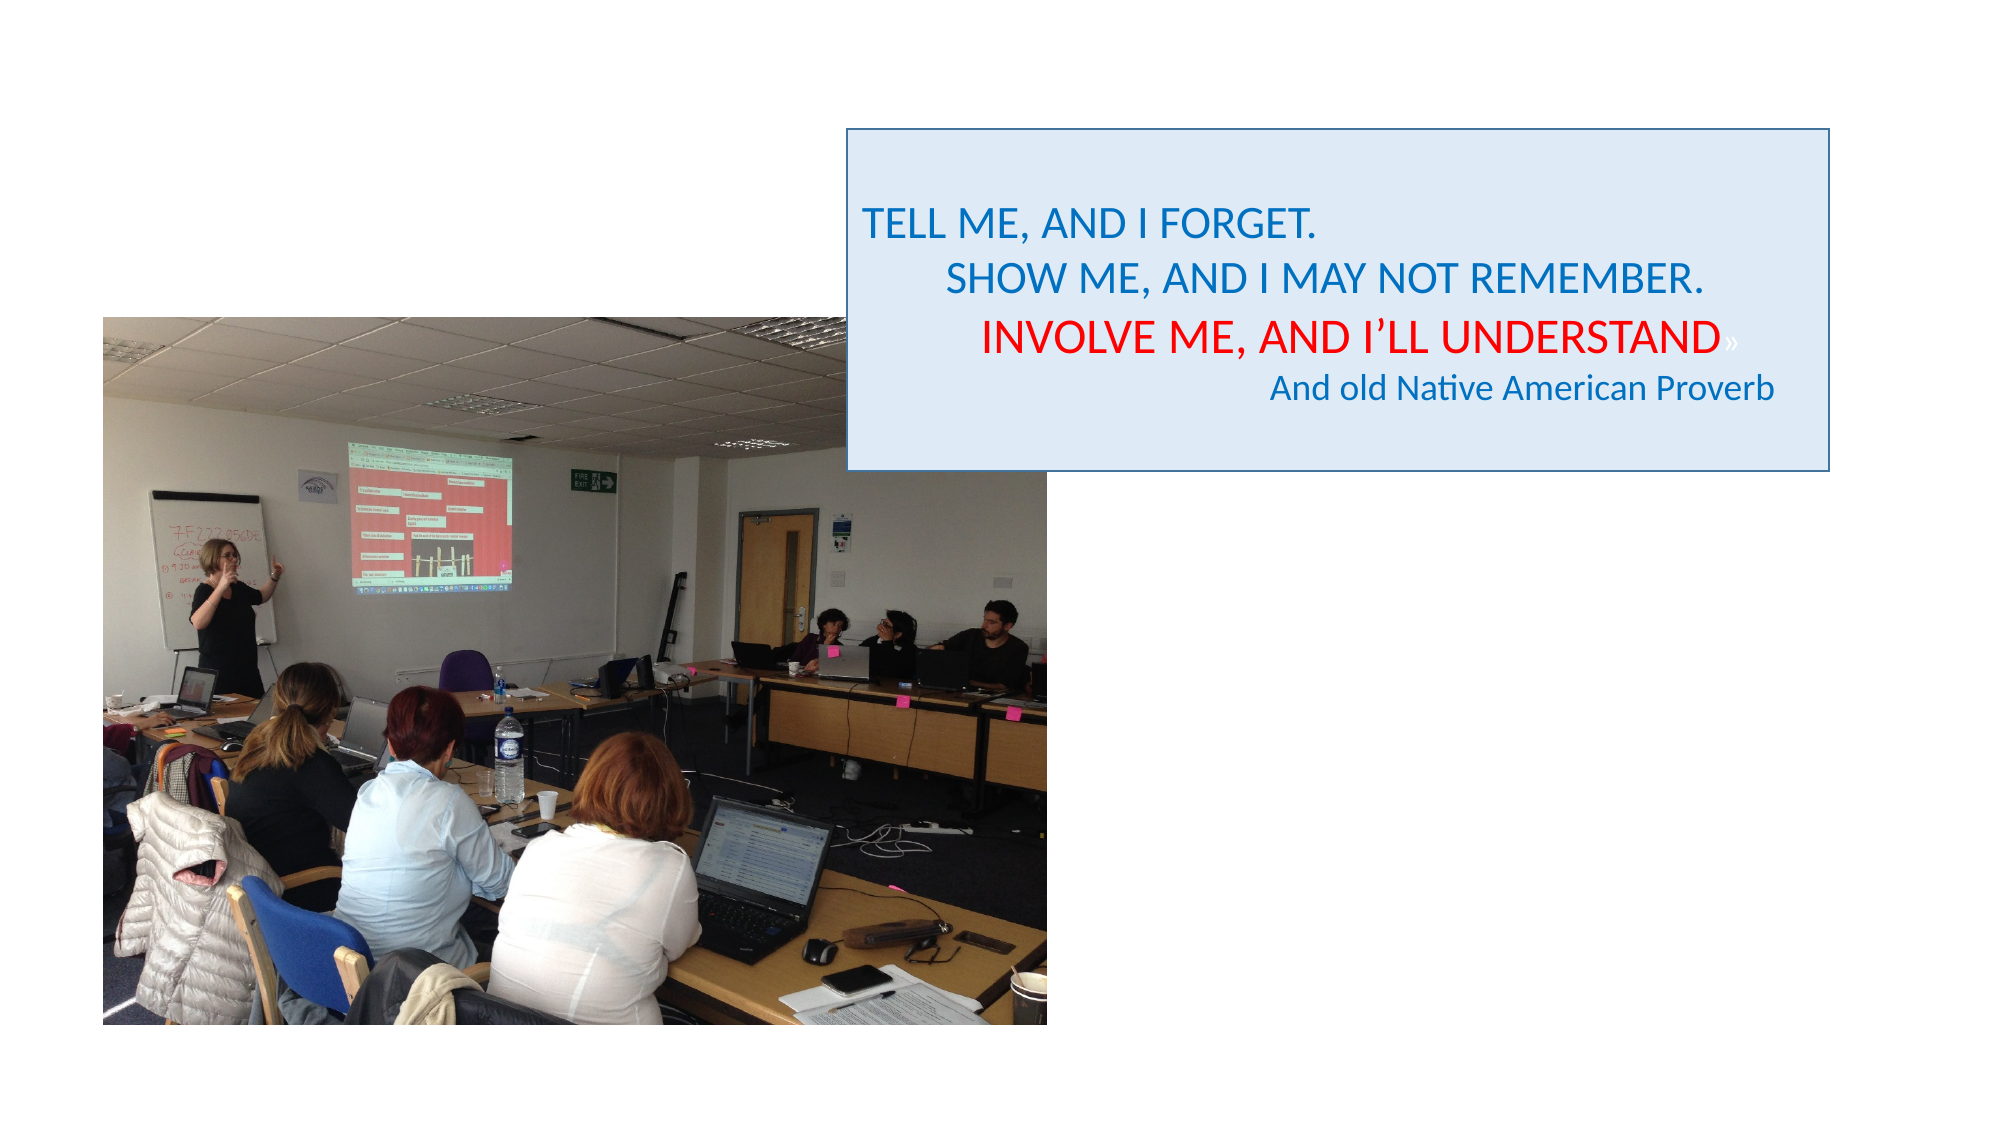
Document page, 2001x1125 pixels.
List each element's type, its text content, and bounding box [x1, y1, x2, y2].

picture [103, 317, 1047, 1025]
text_box TELL ME, AND I FORGET. SHOW ME, AND I MAY NOT REMEMBER. INVOLVE ME, AND I’LL UNDERSTAND» And old Native American Proverb [846, 128, 1830, 472]
